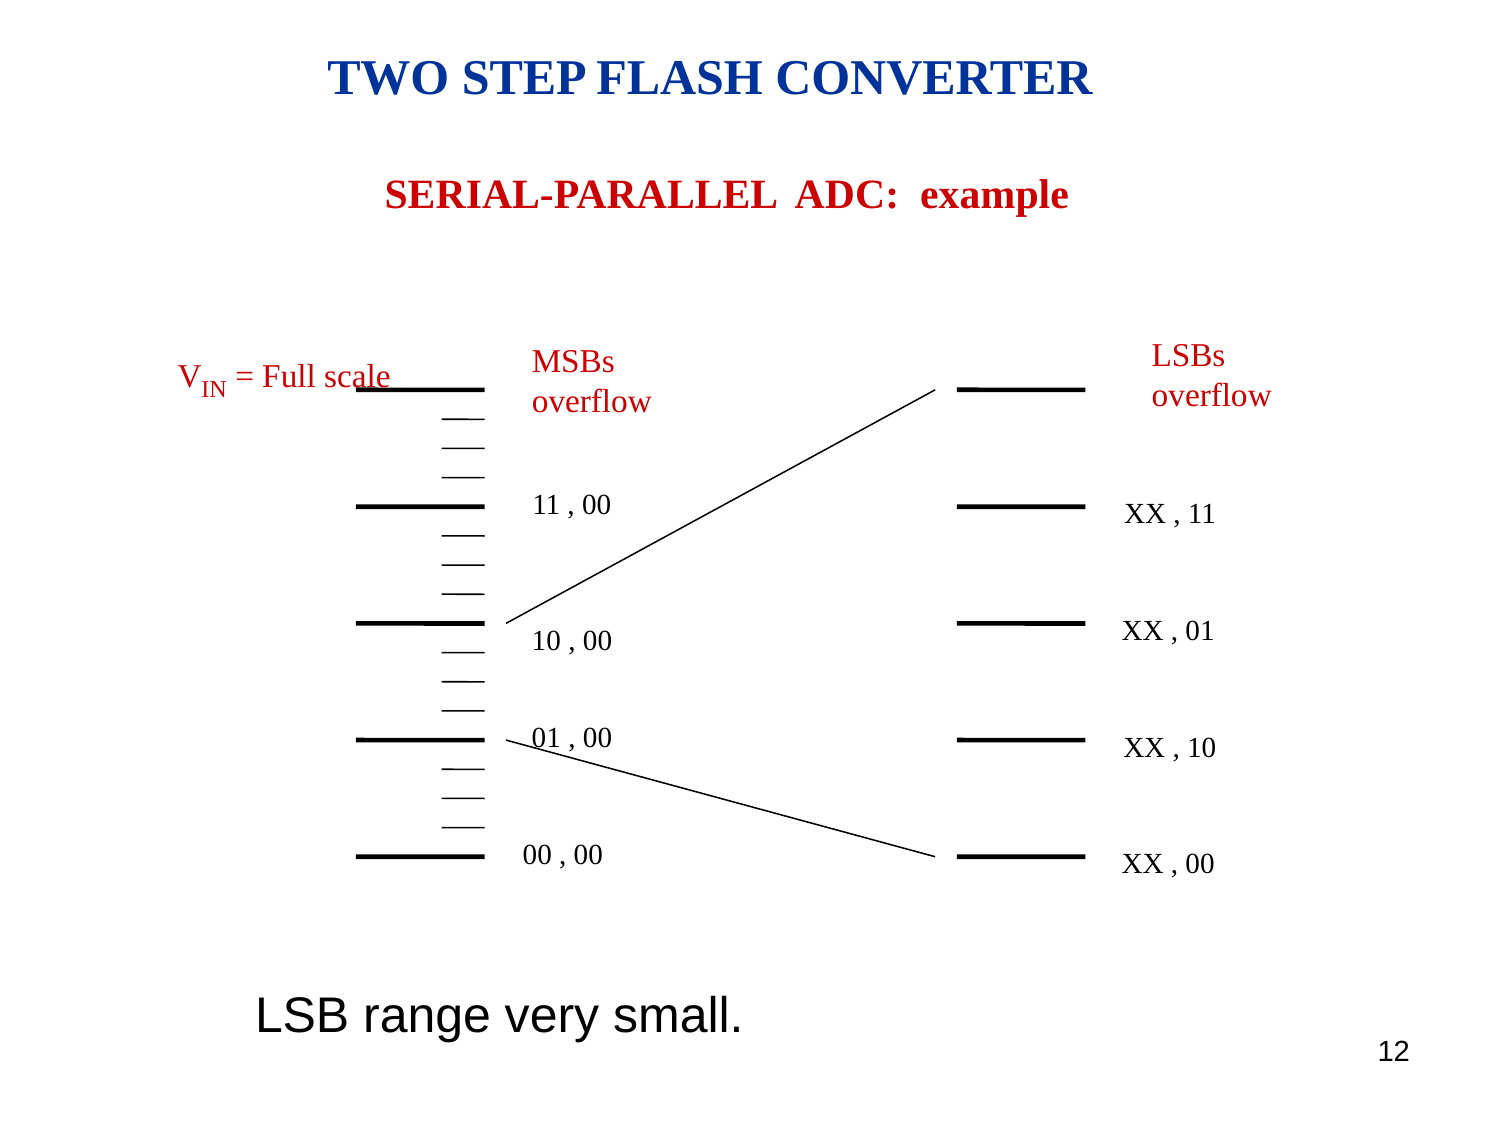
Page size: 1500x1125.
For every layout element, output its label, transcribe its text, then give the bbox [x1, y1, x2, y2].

text_box TWO STEP FLASH CONVERTER [312, 37, 1241, 113]
slide_number 12 [1074, 1024, 1426, 1103]
text_box LSB range very small. [240, 974, 759, 1050]
text_box SERIAL-PARALLEL ADC: example [369, 159, 1085, 225]
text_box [162, 325, 1288, 888]
